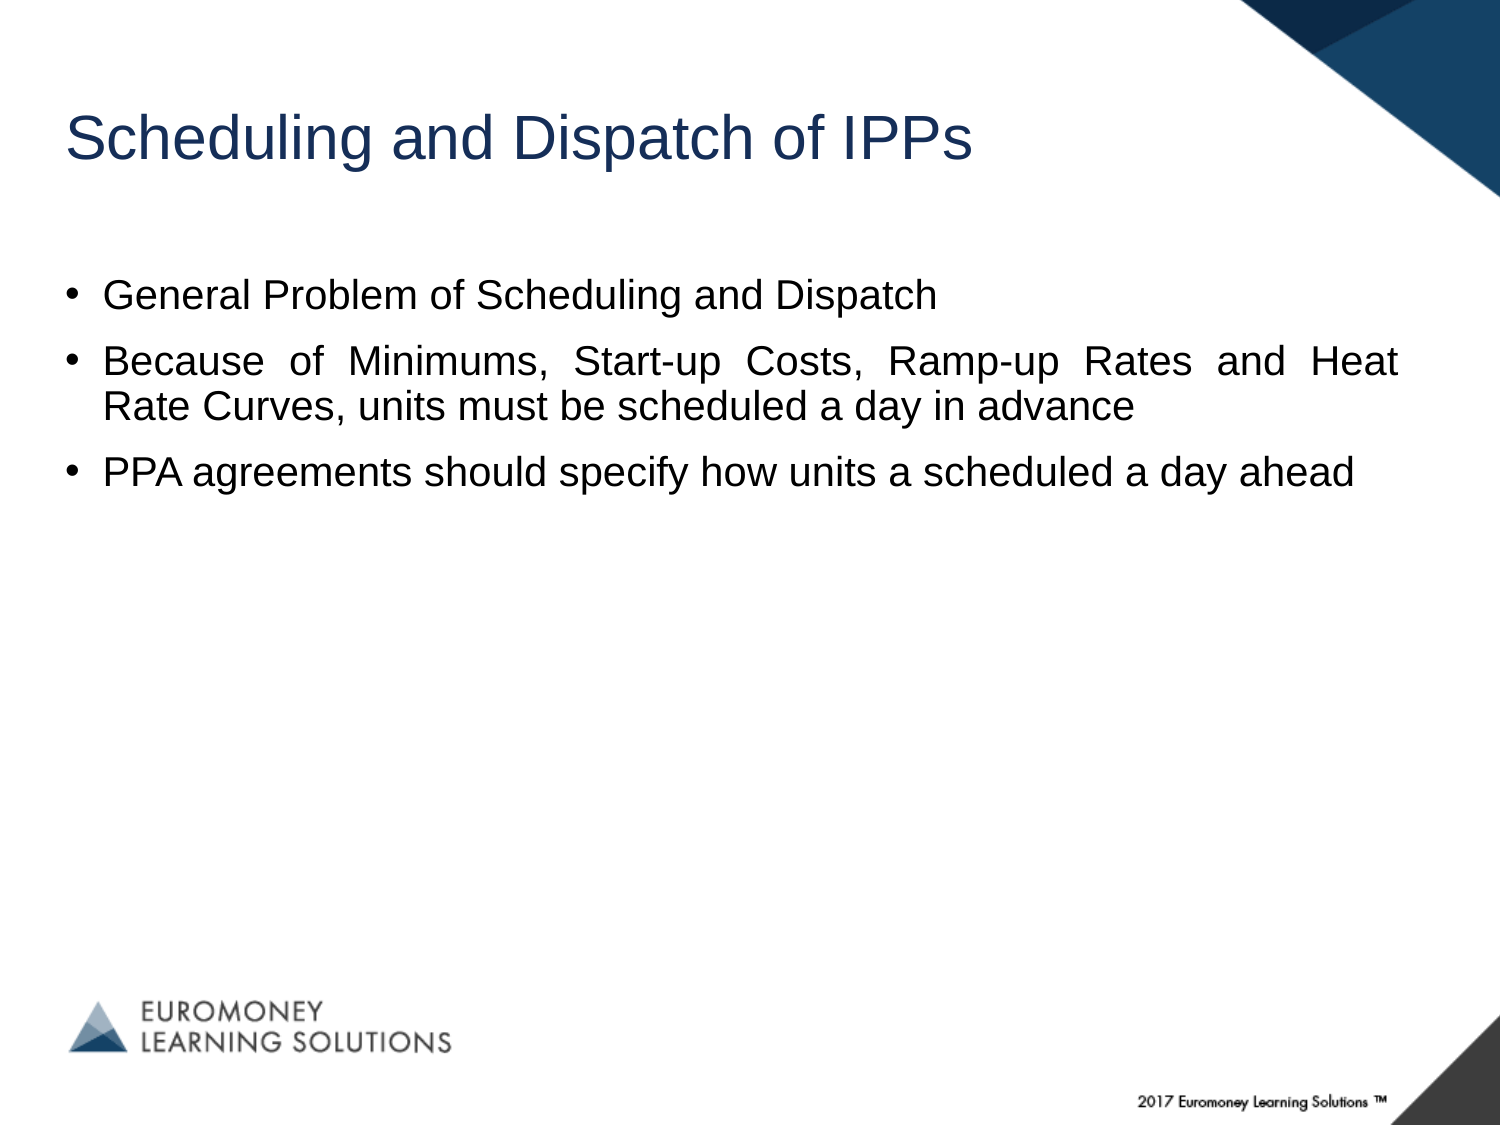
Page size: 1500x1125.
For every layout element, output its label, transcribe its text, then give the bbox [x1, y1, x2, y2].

picture [0, 0, 1500, 1125]
list General Problem of Scheduling and Dispatch Because of Minimums, Start-up Costs, Ramp-up Rates and Heat Rate Curves, units must be scheduled a day in advance PPA agreements should specify how units a scheduled a day ahead [50, 265, 1415, 969]
title Scheduling and Dispatch of IPPs [50, 85, 1344, 194]
